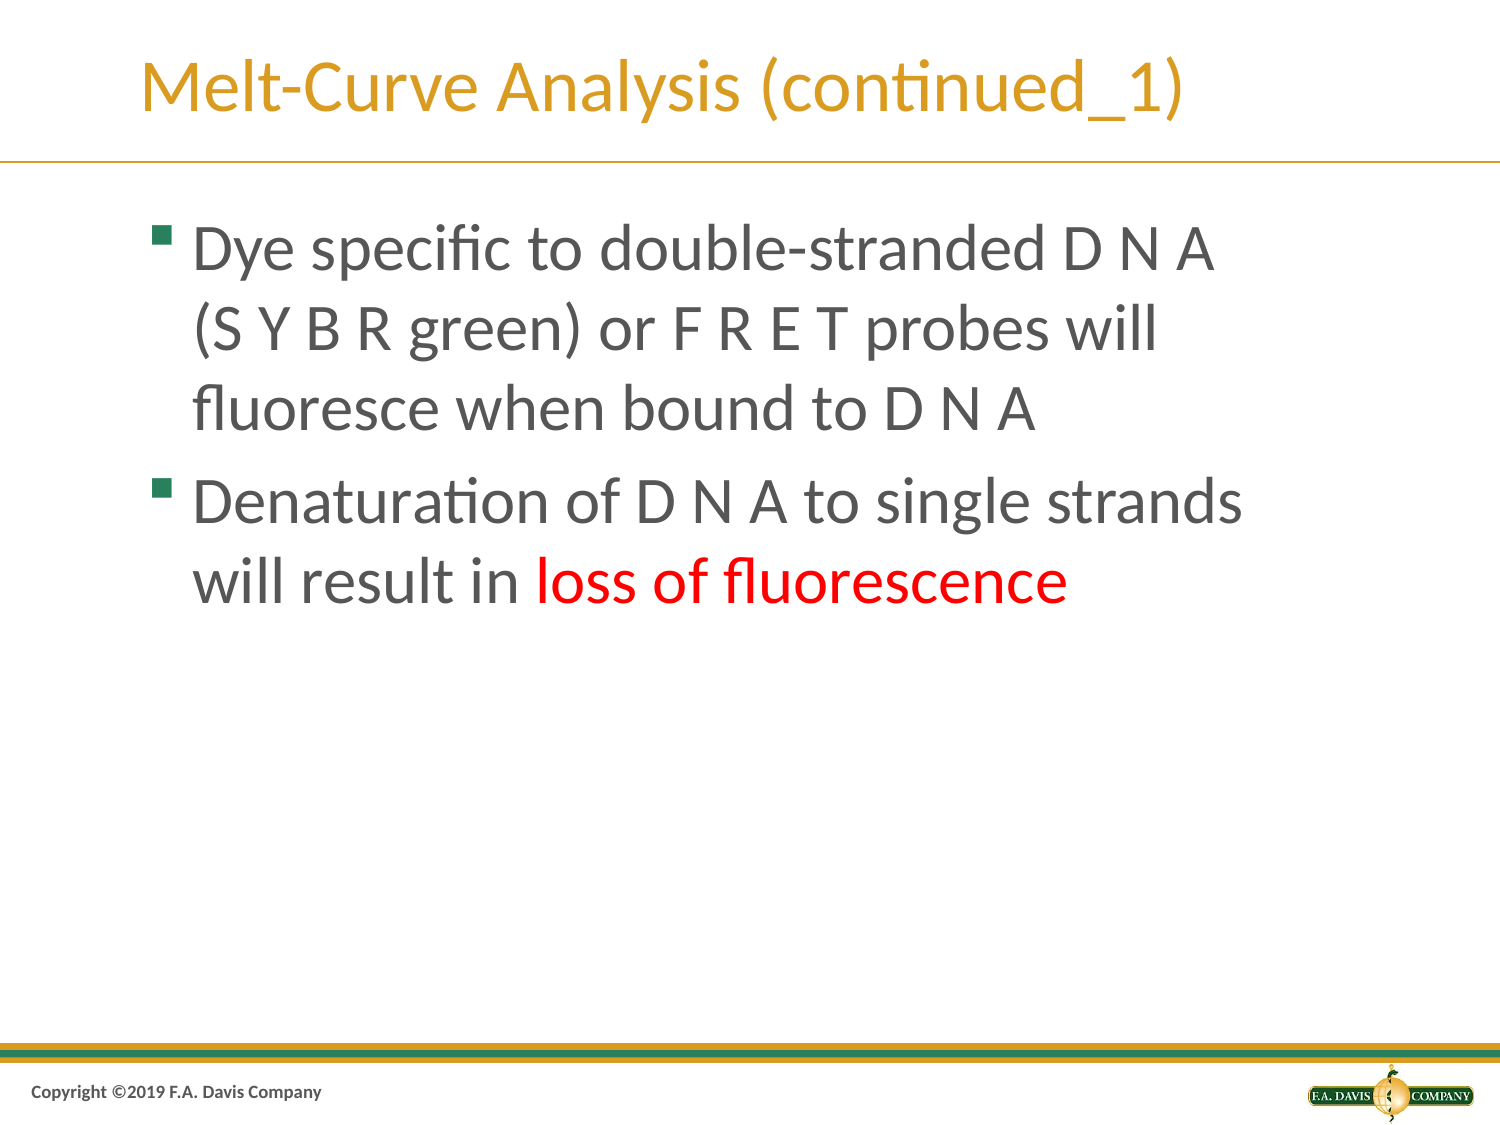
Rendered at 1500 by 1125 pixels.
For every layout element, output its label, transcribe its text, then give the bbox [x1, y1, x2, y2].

picture [0, 1043, 1500, 1050]
picture [0, 1058, 1500, 1063]
picture [1308, 1064, 1474, 1124]
title Melt-Curve Analysis (continued_1) [124, 38, 1475, 136]
list Dye specific to double-stranded D N A (S Y B R green) or F R E T probes will fluoresce when bound to D N A Denaturation of D N A to single strands will result in loss of fluorescence [75, 196, 1288, 864]
